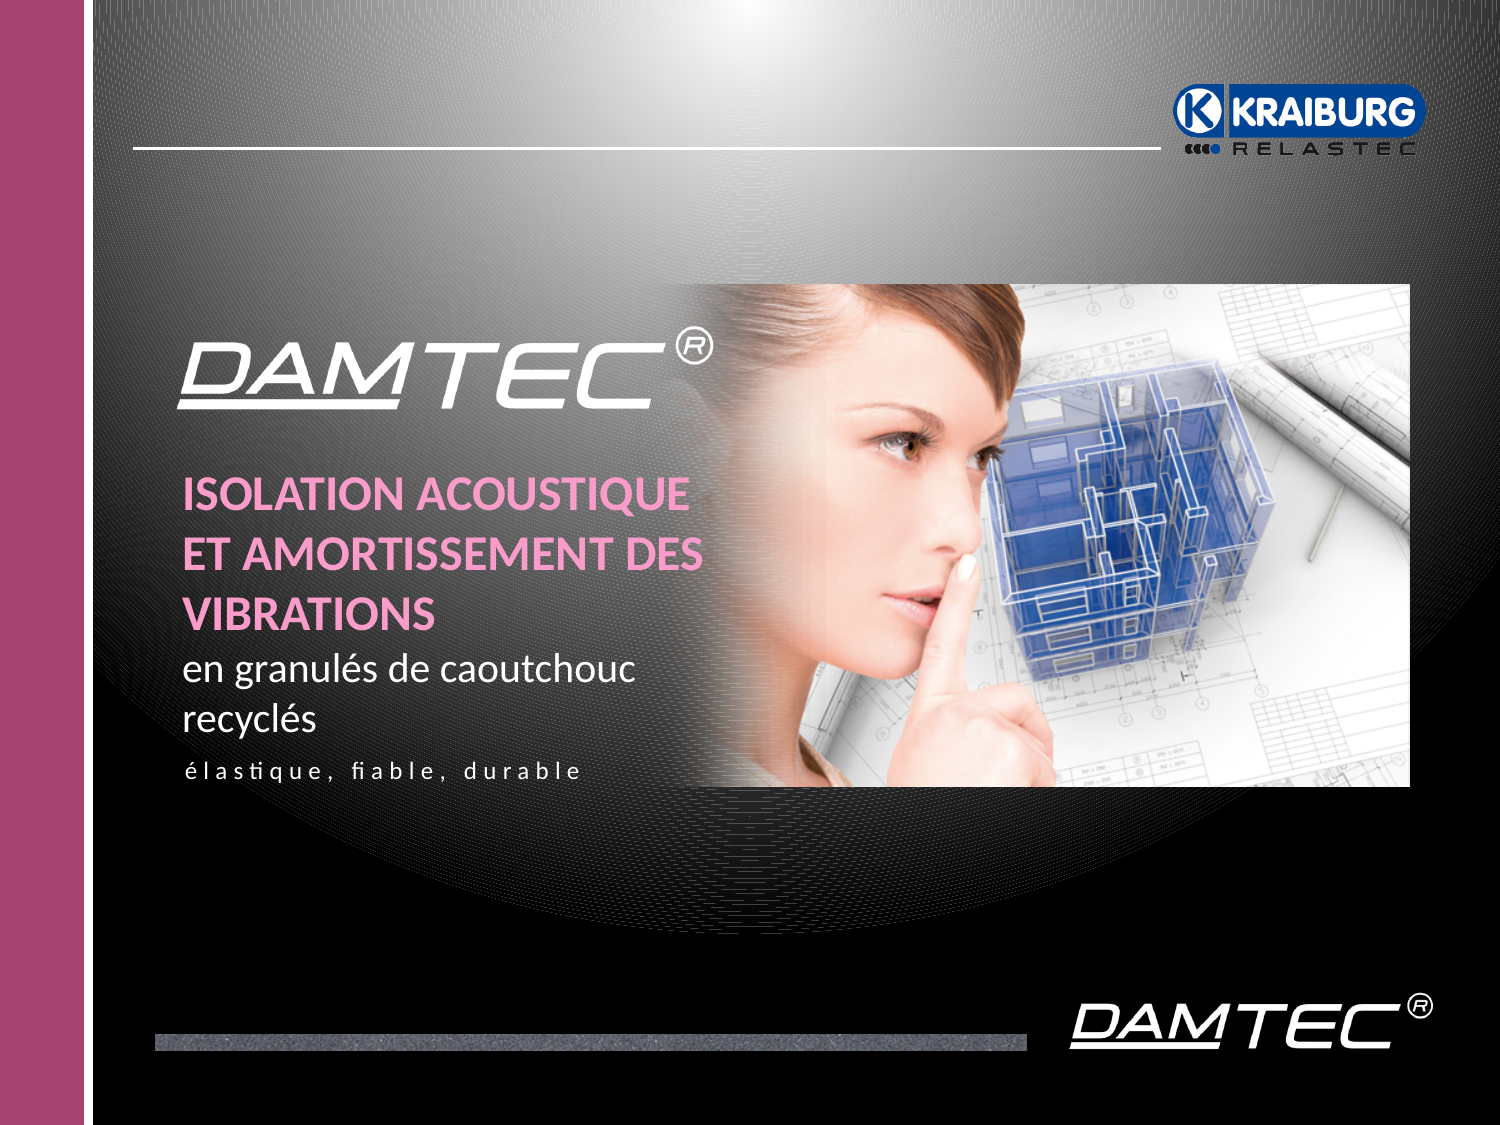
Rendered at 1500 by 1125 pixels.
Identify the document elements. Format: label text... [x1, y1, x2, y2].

picture [1173, 84, 1426, 161]
picture [175, 284, 1410, 788]
picture [1068, 989, 1436, 1052]
picture [155, 1034, 1027, 1051]
text_box ISOLATION ACOUSTIQUE ET AMORTISSEMENT DES VIBRATIONS en granulés de caoutchouc recyclés [167, 453, 615, 749]
text_box élastique, fiable, durable [170, 747, 618, 792]
